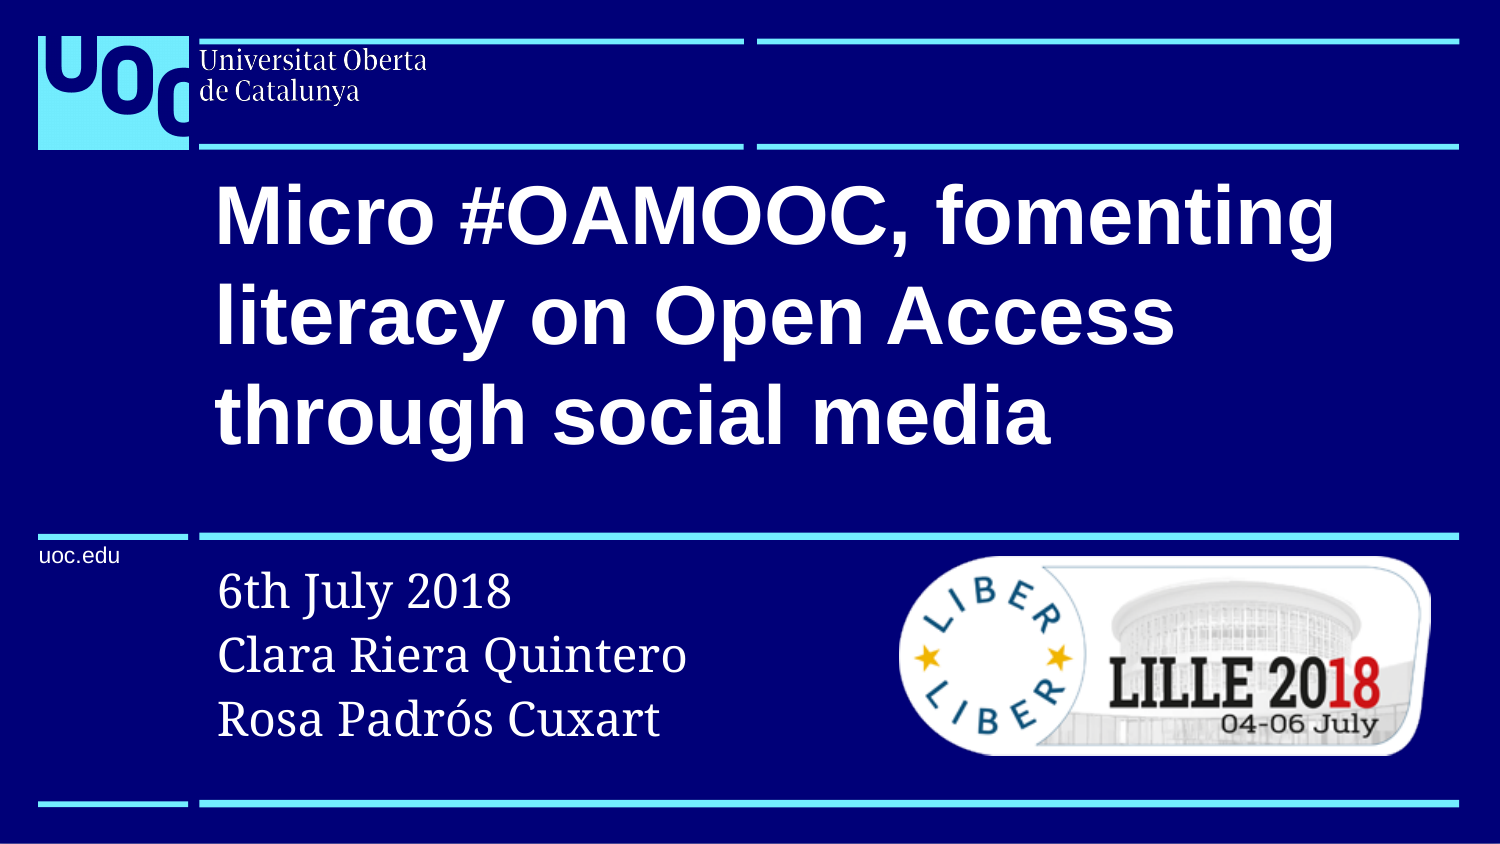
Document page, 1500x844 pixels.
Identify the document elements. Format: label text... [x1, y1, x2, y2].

picture [199, 48, 426, 106]
subtitle 6th July 2018 Clara Riera Quintero Rosa Padrós Cuxart [201, 539, 887, 756]
title Micro #OAMOOC, fomenting literacy on Open Access through social media [199, 146, 1359, 494]
picture [38, 36, 189, 150]
picture [899, 556, 1432, 756]
